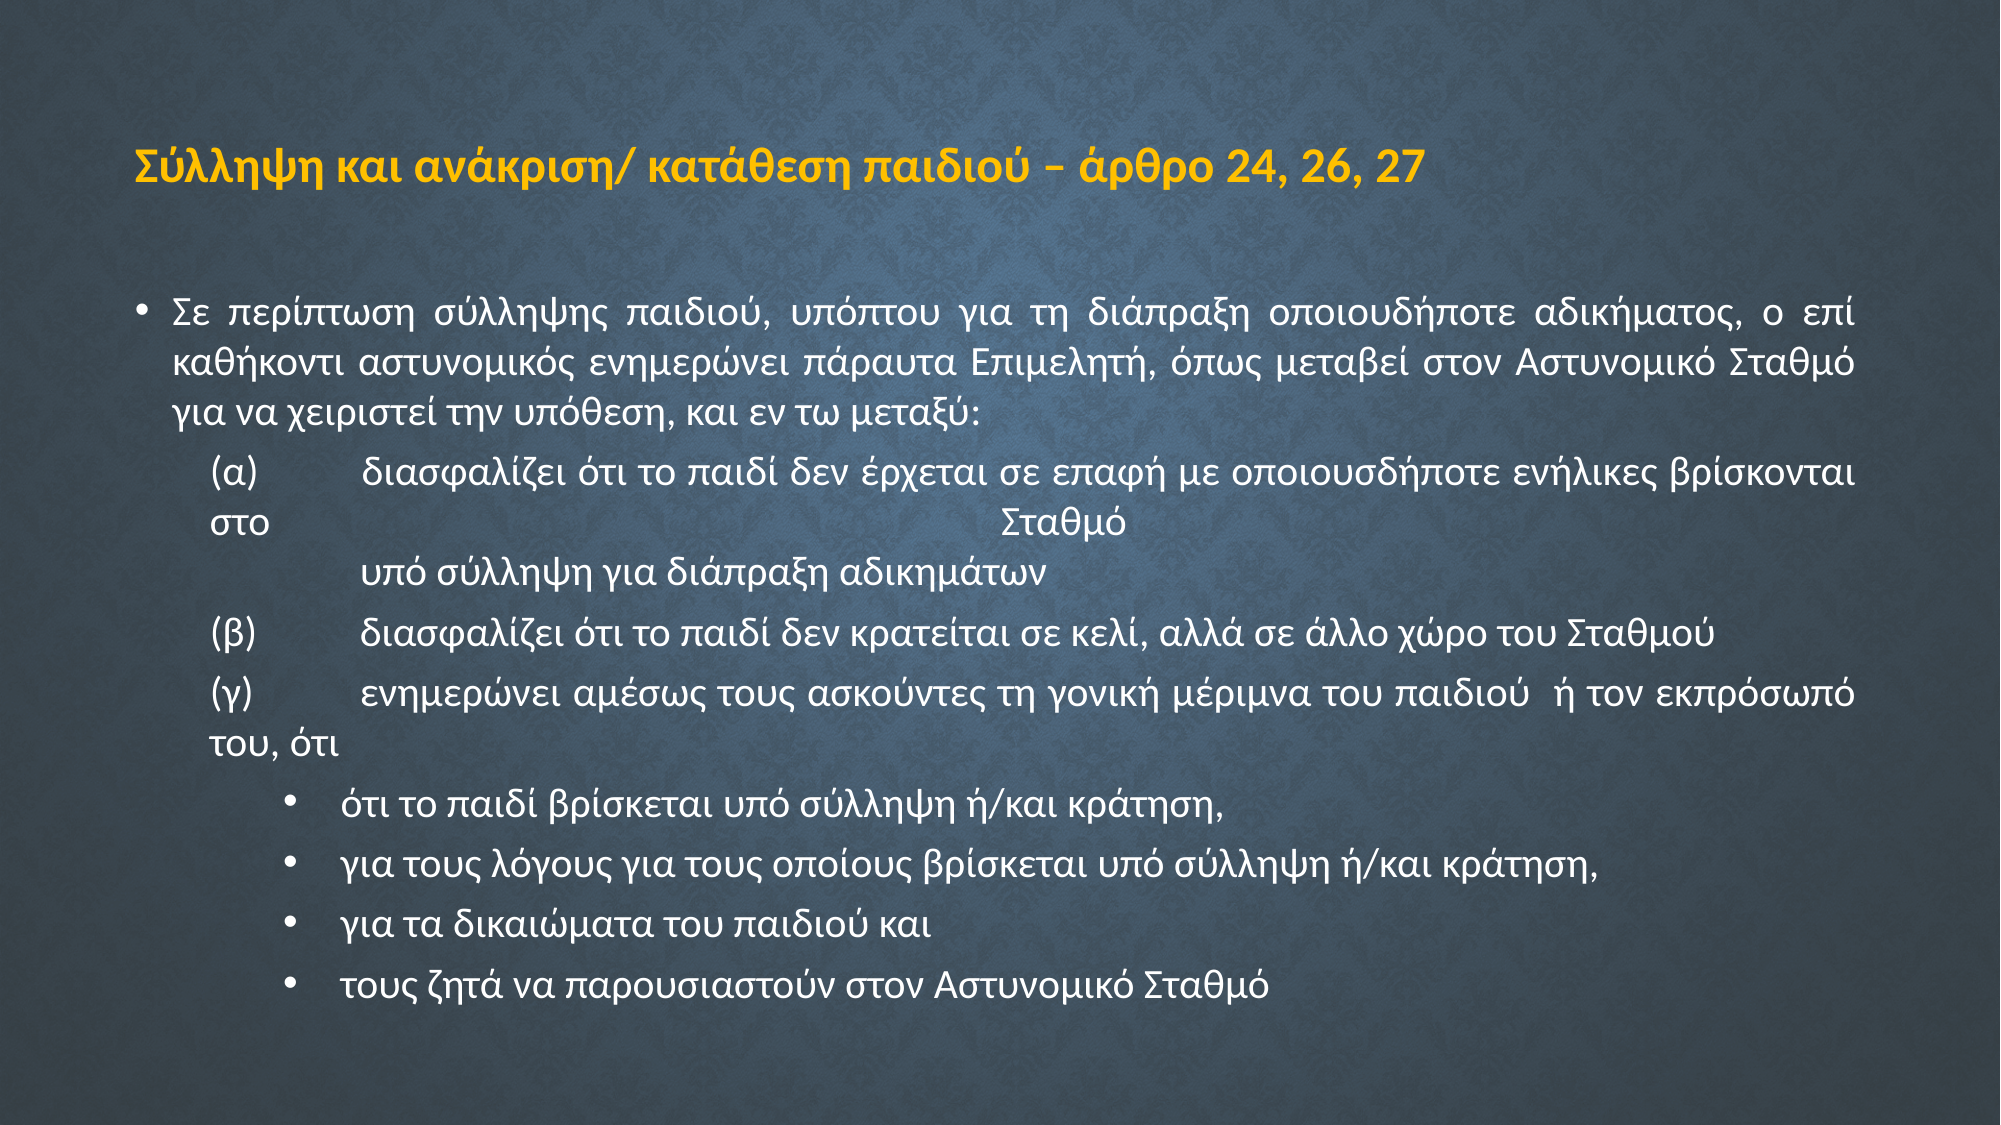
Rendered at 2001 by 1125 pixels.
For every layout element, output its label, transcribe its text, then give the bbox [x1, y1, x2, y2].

list Σύλληψη και ανάκριση/ κατάθεση παιδιού – άρθρο 24, 26, 27 Σε περίπτωση σύλληψης παιδιού, υπόπτου για τη διάπραξη οποιουδήποτε αδικήματος, ο επί καθήκοντι αστυνομικός ενημερώνει πάραυτα Επιμελητή, όπως μεταβεί στον Αστυνομικό Σταθμό για να χειριστεί την υπόθεση, και εν τω μεταξύ: (α) διασφαλίζει ότι το παιδί δεν έρχεται σε επαφή με οποιουσδήποτε ενήλικες βρίσκονται στο Σταθμό υπό σύλληψη για διάπραξη αδικημάτων (β) διασφαλίζει ότι το παιδί δεν κρατείται σε κελί, αλλά σε άλλο χώρο του Σταθμού (γ) ενημερώνει αμέσως τους ασκούντες τη γονική μέριμνα του παιδιού ή τον εκπρόσωπό του, ότι ότι το παιδί βρίσκεται υπό σύλληψη ή/και κράτηση, για τους λόγους για τους οποίους βρίσκεται υπό σύλληψη ή/και κράτηση, για τα δικαιώματα του παιδιού και τους ζητά να παρουσιαστούν στον Αστυνομικό Σταθμό [119, 124, 1872, 1016]
